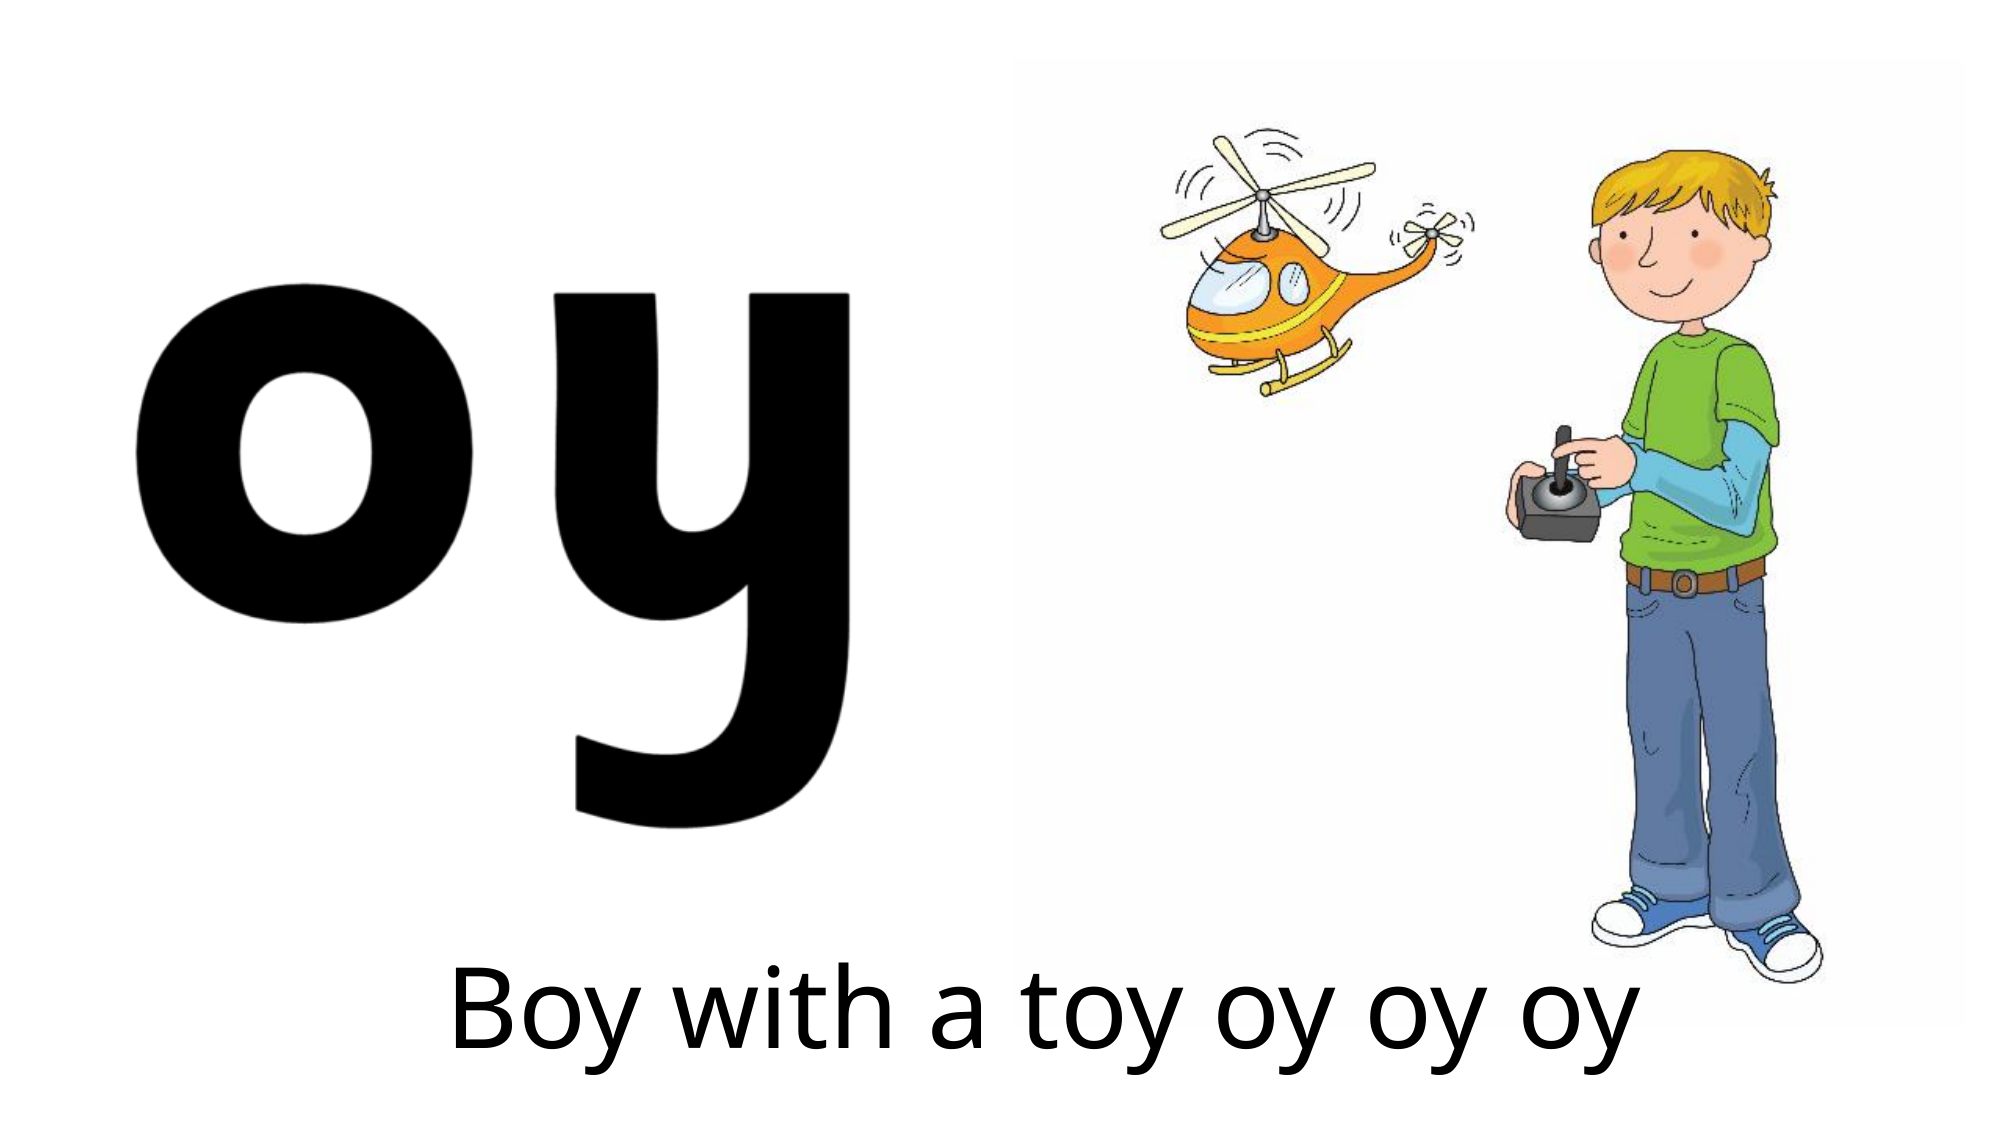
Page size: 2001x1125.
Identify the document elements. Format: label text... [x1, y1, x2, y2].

text_box Boy with a toy oy oy oy [430, 928, 2000, 1079]
picture [1013, 58, 1966, 1026]
picture [131, 247, 881, 839]
